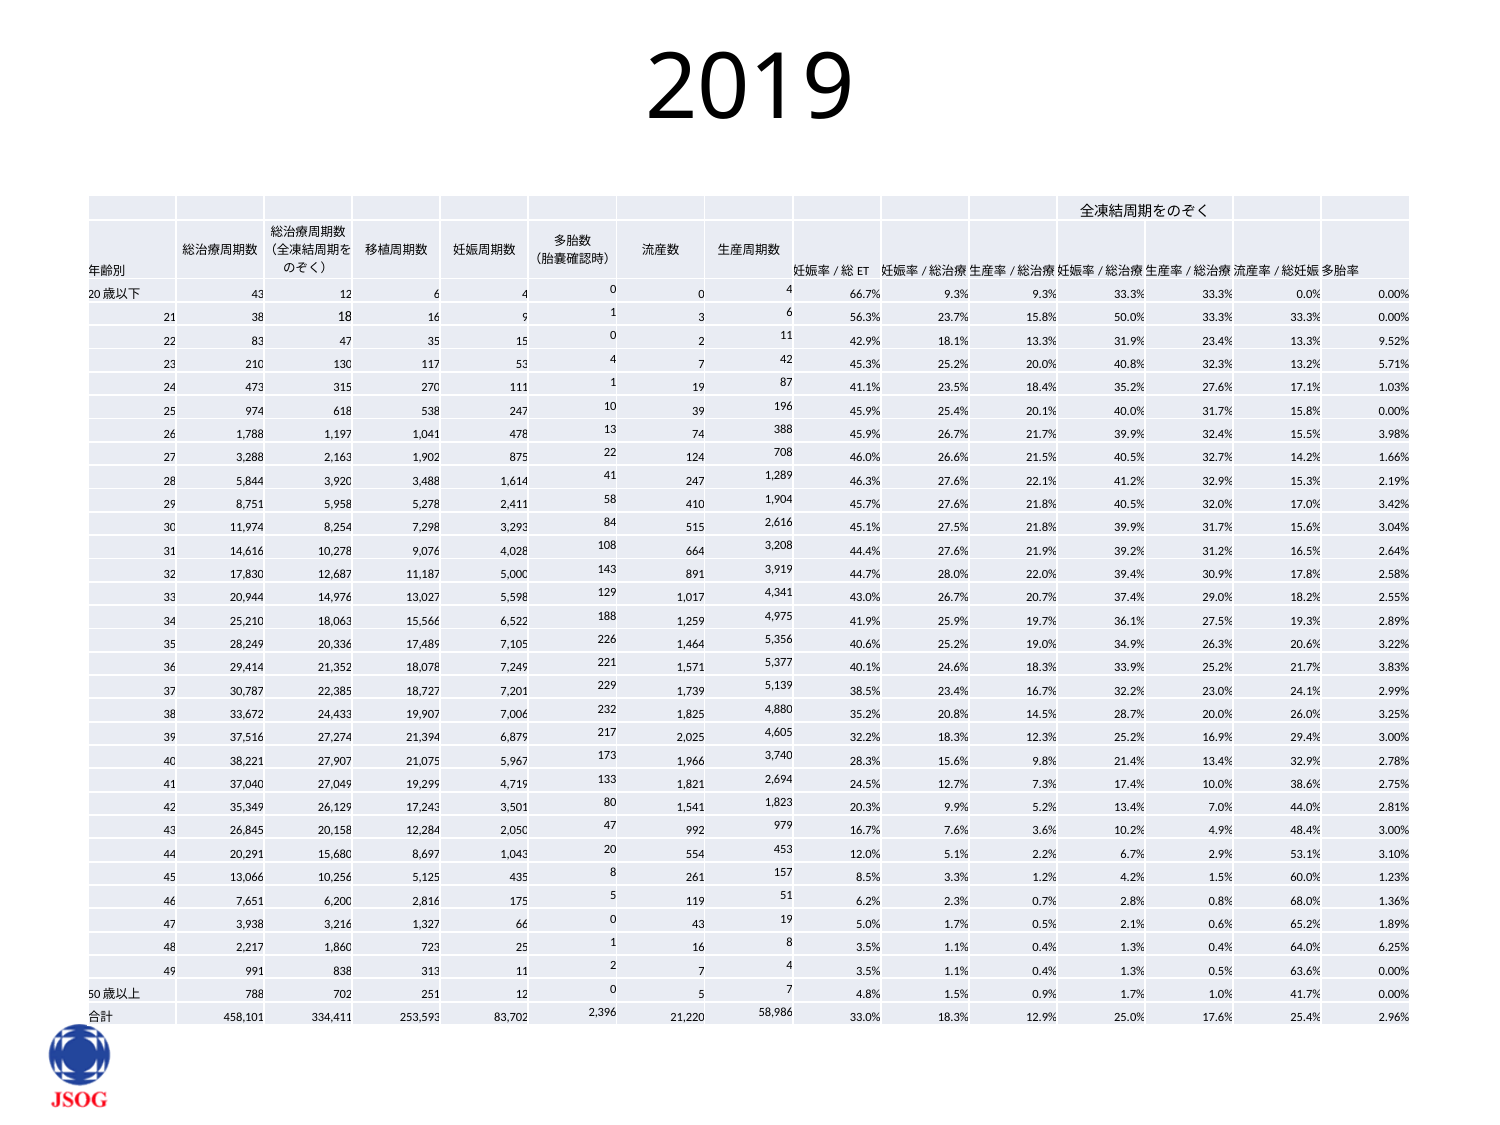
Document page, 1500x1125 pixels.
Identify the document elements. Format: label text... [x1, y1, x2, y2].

table_cell 38.6% [1234, 769, 1320, 791]
table_cell 22,385 [265, 676, 351, 697]
table_cell 20.6% [1234, 629, 1320, 651]
table_cell 538 [353, 396, 439, 418]
table_cell 27 [89, 443, 175, 464]
table_cell 22 [89, 326, 175, 348]
table_cell 4,975 [705, 606, 792, 628]
table_cell 410 [617, 489, 704, 511]
table_cell 27.5% [1146, 606, 1232, 628]
table_cell 47 [529, 816, 616, 837]
table_cell 74 [617, 419, 704, 441]
table_cell 23.0% [1146, 676, 1232, 697]
table_cell 1.23% [1322, 863, 1409, 884]
table_cell 48 [89, 933, 175, 954]
table_cell 2,163 [265, 443, 351, 464]
table_cell 1.03% [1322, 373, 1409, 394]
table_cell 43.0% [794, 583, 880, 604]
table_cell 12.0% [794, 839, 880, 861]
table_cell 多胎率 [1322, 221, 1409, 278]
table_cell 1.66% [1322, 443, 1409, 464]
table_cell 3.42% [1322, 489, 1409, 511]
table_cell 16.7% [970, 676, 1056, 697]
table_cell 21,352 [265, 653, 351, 674]
table_cell 2.64% [1322, 536, 1409, 558]
table_cell 4.8% [794, 979, 880, 1001]
table_cell 196 [705, 396, 792, 418]
table_cell 18,727 [353, 676, 439, 697]
table_cell 34 [89, 606, 175, 628]
table_cell 2.3% [882, 886, 968, 907]
table_cell 34.9% [1058, 629, 1144, 651]
table_cell 0.00% [1322, 303, 1409, 324]
table_cell 39.4% [1058, 559, 1144, 581]
table_cell 0.0% [1234, 279, 1320, 301]
table_cell 6 [353, 279, 439, 301]
table_cell 708 [705, 443, 792, 464]
table_cell 23.5% [882, 373, 968, 394]
table_cell 2.58% [1322, 559, 1409, 581]
table_cell 25.4% [1234, 1003, 1320, 1024]
table_cell 1,541 [617, 793, 704, 814]
table_cell 4 [705, 956, 792, 977]
table_cell 0 [529, 909, 616, 931]
table_cell 8 [705, 933, 792, 954]
table_cell 33.3% [1146, 303, 1232, 324]
table_cell 1,823 [705, 793, 792, 814]
table_cell 1,821 [617, 769, 704, 791]
table_cell 4,719 [441, 769, 527, 791]
table_cell 108 [529, 536, 616, 558]
table_cell 15.5% [1234, 419, 1320, 441]
table_cell 117 [353, 349, 439, 371]
table_cell 53.1% [1234, 839, 1320, 861]
table_cell 1 [529, 373, 616, 394]
table_cell 44 [89, 839, 175, 861]
table_cell 47 [265, 326, 351, 348]
table_cell 27,274 [265, 723, 351, 744]
table_cell 33.9% [1058, 653, 1144, 674]
table_cell 28.3% [794, 746, 880, 767]
table_cell 3,216 [265, 909, 351, 931]
table_cell 1.36% [1322, 886, 1409, 907]
table_cell 3.3% [882, 863, 968, 884]
table_cell 1 [529, 303, 616, 324]
table_cell 31.9% [1058, 326, 1144, 348]
table_cell 32.2% [1058, 676, 1144, 697]
table_cell 42 [89, 793, 175, 814]
table_cell 1,860 [265, 933, 351, 954]
table_cell 8,697 [353, 839, 439, 861]
table_cell 8,751 [177, 489, 263, 511]
table_cell 3,288 [177, 443, 263, 464]
table_cell 6,200 [265, 886, 351, 907]
table_cell 0.00% [1322, 979, 1409, 1001]
table_cell 27.6% [882, 536, 968, 558]
table_cell 188 [529, 606, 616, 628]
table_cell 7.6% [882, 816, 968, 837]
table_cell 7,105 [441, 629, 527, 651]
table_cell 28.0% [882, 559, 968, 581]
table_cell 3.04% [1322, 513, 1409, 534]
table_cell 157 [705, 863, 792, 884]
table_cell 25 [89, 396, 175, 418]
table_cell 40.8% [1058, 349, 1144, 371]
table_cell 3,488 [353, 466, 439, 488]
table_cell 17.1% [1234, 373, 1320, 394]
table_cell 26.3% [1146, 629, 1232, 651]
table_header [177, 196, 263, 219]
table_cell 5,598 [441, 583, 527, 604]
table_cell 9,076 [353, 536, 439, 558]
table_cell 0.7% [970, 886, 1056, 907]
table_cell 1,571 [617, 653, 704, 674]
table_cell 24.6% [882, 653, 968, 674]
table_cell 20 [529, 839, 616, 861]
table_cell 17.6% [1146, 1003, 1232, 1024]
table_cell 0.4% [970, 956, 1056, 977]
table_cell 3.5% [794, 956, 880, 977]
table_cell 226 [529, 629, 616, 651]
table_cell 1.3% [1058, 956, 1144, 977]
table_cell 36.1% [1058, 606, 1144, 628]
table_cell 48.4% [1234, 816, 1320, 837]
table_cell 7 [617, 349, 704, 371]
table_cell 2,816 [353, 886, 439, 907]
table_cell 2.81% [1322, 793, 1409, 814]
table_cell 2,411 [441, 489, 527, 511]
table_cell 41.7% [1234, 979, 1320, 1001]
table_cell 0.4% [1146, 933, 1232, 954]
table_cell 40 [89, 746, 175, 767]
table_cell 19.3% [1234, 606, 1320, 628]
table_cell 5,967 [441, 746, 527, 767]
table_cell 25.2% [882, 629, 968, 651]
table_cell 44.7% [794, 559, 880, 581]
table_cell 22 [529, 443, 616, 464]
table_cell 1,289 [705, 466, 792, 488]
table_cell 3 [617, 303, 704, 324]
table_cell 46.0% [794, 443, 880, 464]
table_cell 87 [705, 373, 792, 394]
table_cell 1,739 [617, 676, 704, 697]
table_cell 3,501 [441, 793, 527, 814]
table_cell 21.9% [970, 536, 1056, 558]
table_cell 1.1% [882, 933, 968, 954]
table_cell 7.0% [1146, 793, 1232, 814]
table_cell 18.1% [882, 326, 968, 348]
table_cell 37,516 [177, 723, 263, 744]
table_cell 4.9% [1146, 816, 1232, 837]
table_cell 84 [529, 513, 616, 534]
table_cell 251 [353, 979, 439, 1001]
table_cell 12.3% [970, 723, 1056, 744]
table_cell 2 [617, 326, 704, 348]
table_cell 6.7% [1058, 839, 1144, 861]
table_cell 18.3% [882, 723, 968, 744]
table_cell 33 [89, 583, 175, 604]
table_cell 0.00% [1322, 396, 1409, 418]
table_cell 7,201 [441, 676, 527, 697]
table_cell 23.4% [1146, 326, 1232, 348]
table_cell 6,522 [441, 606, 527, 628]
table_cell 133 [529, 769, 616, 791]
table_cell 25.2% [1058, 723, 1144, 744]
table_cell 31.2% [1146, 536, 1232, 558]
table_cell 23.7% [882, 303, 968, 324]
table_cell 年齢別 [89, 221, 175, 278]
table_cell 2,025 [617, 723, 704, 744]
table_cell 5,377 [705, 653, 792, 674]
table_cell 723 [353, 933, 439, 954]
table_cell 33.0% [794, 1003, 880, 1024]
table_cell 1,043 [441, 839, 527, 861]
table_cell 14.5% [970, 699, 1056, 721]
table_cell 21.7% [970, 419, 1056, 441]
table_cell 124 [617, 443, 704, 464]
table_cell 15,566 [353, 606, 439, 628]
table_cell 24.1% [1234, 676, 1320, 697]
table_cell 5.1% [882, 839, 968, 861]
table_cell 8,254 [265, 513, 351, 534]
table_cell 33,672 [177, 699, 263, 721]
table_cell 5.2% [970, 793, 1056, 814]
table_cell 2.8% [1058, 886, 1144, 907]
table_cell 11 [441, 956, 527, 977]
table_cell 20.0% [970, 349, 1056, 371]
table_cell 2.78% [1322, 746, 1409, 767]
table_cell 21.7% [1234, 653, 1320, 674]
table_cell 45.9% [794, 419, 880, 441]
table_cell 5,356 [705, 629, 792, 651]
table_cell 36 [89, 653, 175, 674]
table_cell 15 [441, 326, 527, 348]
table_cell 27,907 [265, 746, 351, 767]
table_cell 19.7% [970, 606, 1056, 628]
table_cell 66.7% [794, 279, 880, 301]
table_cell 2.89% [1322, 606, 1409, 628]
table_cell 総治療周期数（全凍結周期をのぞく） [265, 221, 351, 278]
table_cell 0.4% [970, 933, 1056, 954]
table_cell 991 [177, 956, 263, 977]
table_cell 24.5% [794, 769, 880, 791]
table_cell 3.00% [1322, 723, 1409, 744]
table_cell 1.0% [1146, 979, 1232, 1001]
table_cell 27,049 [265, 769, 351, 791]
table_cell 5,278 [353, 489, 439, 511]
table_cell 6.2% [794, 886, 880, 907]
table_cell 21,394 [353, 723, 439, 744]
table_cell 66 [441, 909, 527, 931]
table_cell 11 [705, 326, 792, 348]
table_cell 334,411 [265, 1003, 351, 1024]
table_cell 12.9% [970, 1003, 1056, 1024]
table_cell 0.5% [1146, 956, 1232, 977]
table_cell 58 [529, 489, 616, 511]
table_cell 24 [89, 373, 175, 394]
table_cell 478 [441, 419, 527, 441]
table_cell 39.9% [1058, 513, 1144, 534]
table_cell 3.00% [1322, 816, 1409, 837]
table_cell 0.9% [970, 979, 1056, 1001]
table_cell 7 [705, 979, 792, 1001]
table_cell 32.4% [1146, 419, 1232, 441]
table_cell 875 [441, 443, 527, 464]
table_cell 21,220 [617, 1003, 704, 1024]
table_cell 31.7% [1146, 396, 1232, 418]
table_header [353, 196, 439, 219]
table_cell 妊娠率/総治療 [1058, 221, 1144, 278]
table_cell 13 [529, 419, 616, 441]
table_cell 15.8% [1234, 396, 1320, 418]
table_cell 2.75% [1322, 769, 1409, 791]
table_cell 16.5% [1234, 536, 1320, 558]
table_cell 16.7% [794, 816, 880, 837]
table_cell 270 [353, 373, 439, 394]
table_cell 5 [529, 886, 616, 907]
table_cell 80 [529, 793, 616, 814]
table_cell 63.6% [1234, 956, 1320, 977]
table_cell 35,349 [177, 793, 263, 814]
table_header 全凍結周期をのぞく [1058, 196, 1232, 219]
table_cell 17.0% [1234, 489, 1320, 511]
table_cell 473 [177, 373, 263, 394]
table_cell 10,278 [265, 536, 351, 558]
table_cell 26.7% [882, 419, 968, 441]
table_cell 4,880 [705, 699, 792, 721]
table_cell 1,259 [617, 606, 704, 628]
table_cell 173 [529, 746, 616, 767]
table_cell 27.6% [882, 466, 968, 488]
table_cell 18.4% [970, 373, 1056, 394]
table_cell 2.1% [1058, 909, 1144, 931]
table_cell 25.2% [1146, 653, 1232, 674]
table_cell 1,017 [617, 583, 704, 604]
table_cell 1.3% [1058, 933, 1144, 954]
table_cell 39.2% [1058, 536, 1144, 558]
table_cell 10,256 [265, 863, 351, 884]
table_cell 4,341 [705, 583, 792, 604]
table_cell 12 [441, 979, 527, 1001]
table_cell 0 [529, 326, 616, 348]
table_cell 24,433 [265, 699, 351, 721]
table_cell 315 [265, 373, 351, 394]
table_cell 3,208 [705, 536, 792, 558]
table_cell 28 [89, 466, 175, 488]
table_cell 0.00% [1322, 279, 1409, 301]
table_cell 40.5% [1058, 443, 1144, 464]
table_cell 11,187 [353, 559, 439, 581]
table_cell 12 [265, 279, 351, 301]
table_cell 12,284 [353, 816, 439, 837]
table_header [705, 196, 792, 219]
table_cell 458,101 [177, 1003, 263, 1024]
table_cell 4 [705, 279, 792, 301]
table_cell 3.25% [1322, 699, 1409, 721]
table_cell 5,125 [353, 863, 439, 884]
table_cell 37,040 [177, 769, 263, 791]
table_cell 0 [529, 979, 616, 1001]
table_cell 30,787 [177, 676, 263, 697]
table_cell 313 [353, 956, 439, 977]
table_cell 0.6% [1146, 909, 1232, 931]
table_cell 流産率/総妊娠 [1234, 221, 1320, 278]
table_cell 6.25% [1322, 933, 1409, 954]
table_cell 妊娠周期数 [441, 221, 527, 278]
table_cell 29 [89, 489, 175, 511]
table_cell 992 [617, 816, 704, 837]
table_cell 0 [617, 279, 704, 301]
table_cell 19,907 [353, 699, 439, 721]
table_cell 175 [441, 886, 527, 907]
table_cell 229 [529, 676, 616, 697]
table_cell 7,006 [441, 699, 527, 721]
table_cell 生産率/総治療 [970, 221, 1056, 278]
table_cell 26 [89, 419, 175, 441]
table_cell 32.9% [1146, 466, 1232, 488]
table_cell 16.9% [1146, 723, 1232, 744]
table_cell 5.0% [794, 909, 880, 931]
table_cell 17.8% [1234, 559, 1320, 581]
table_cell 45.3% [794, 349, 880, 371]
table_cell 40.0% [1058, 396, 1144, 418]
table_cell 10 [529, 396, 616, 418]
table_cell 2,616 [705, 513, 792, 534]
table_cell 生産率/総治療 [1146, 221, 1232, 278]
table_cell 20,944 [177, 583, 263, 604]
table_cell 44.0% [1234, 793, 1320, 814]
table_cell 17,830 [177, 559, 263, 581]
table_cell 総治療周期数 [177, 221, 263, 278]
table_cell 247 [617, 466, 704, 488]
table_cell 18,063 [265, 606, 351, 628]
table_cell 1,788 [177, 419, 263, 441]
table_cell 28.7% [1058, 699, 1144, 721]
table_cell 618 [265, 396, 351, 418]
table_cell 3.83% [1322, 653, 1409, 674]
table_cell 3,740 [705, 746, 792, 767]
table_cell 16 [617, 933, 704, 954]
table_cell 20.1% [970, 396, 1056, 418]
table_cell 33.3% [1058, 279, 1144, 301]
table_cell 35.2% [794, 699, 880, 721]
table_cell 21 [89, 303, 175, 324]
table_cell 9.9% [882, 793, 968, 814]
table_cell 40.1% [794, 653, 880, 674]
table_cell 妊娠率/総ET [794, 221, 880, 278]
table_cell 20.3% [794, 793, 880, 814]
table_cell 39.9% [1058, 419, 1144, 441]
table_cell 26.7% [882, 583, 968, 604]
table_cell 1.2% [970, 863, 1056, 884]
table_cell 20歳以下 [89, 279, 175, 301]
table_cell 1 [529, 933, 616, 954]
table_cell 33.3% [1234, 303, 1320, 324]
table_cell 44.4% [794, 536, 880, 558]
table_cell 32.3% [1146, 349, 1232, 371]
table_cell 18 [265, 303, 351, 324]
table_cell 32 [89, 559, 175, 581]
table_cell 1.5% [1146, 863, 1232, 884]
table_cell 974 [177, 396, 263, 418]
table_cell 25.2% [882, 349, 968, 371]
table_header [1234, 196, 1320, 219]
table_cell 26.0% [1234, 699, 1320, 721]
table_cell 38 [89, 699, 175, 721]
table_cell 2.9% [1146, 839, 1232, 861]
table_cell 10.2% [1058, 816, 1144, 837]
table_cell 30.9% [1146, 559, 1232, 581]
table_cell 31 [89, 536, 175, 558]
table_cell 53 [441, 349, 527, 371]
table_cell 261 [617, 863, 704, 884]
table_cell 29,414 [177, 653, 263, 674]
table_cell 19 [705, 909, 792, 931]
table_cell 3,938 [177, 909, 263, 931]
table_cell 232 [529, 699, 616, 721]
table_cell 515 [617, 513, 704, 534]
table_cell 20.0% [1146, 699, 1232, 721]
table_cell 838 [265, 956, 351, 977]
table_cell 37.4% [1058, 583, 1144, 604]
table_cell 17,489 [353, 629, 439, 651]
table_cell 3.98% [1322, 419, 1409, 441]
table_cell 26,845 [177, 816, 263, 837]
table_cell 554 [617, 839, 704, 861]
table_cell 9 [441, 303, 527, 324]
table_cell 2,217 [177, 933, 263, 954]
table_cell 19 [617, 373, 704, 394]
table_cell 33.3% [1146, 279, 1232, 301]
table_cell 1.7% [1058, 979, 1144, 1001]
table_cell 6,879 [441, 723, 527, 744]
table_cell 0.8% [1146, 886, 1232, 907]
table_cell 2.2% [970, 839, 1056, 861]
table_cell 15,680 [265, 839, 351, 861]
table_cell 2,694 [705, 769, 792, 791]
table_cell 64.0% [1234, 933, 1320, 954]
table_cell 60.0% [1234, 863, 1320, 884]
table_cell 29.4% [1234, 723, 1320, 744]
table_cell 111 [441, 373, 527, 394]
table_cell 56.3% [794, 303, 880, 324]
table_header [617, 196, 704, 219]
table_cell 40.5% [1058, 489, 1144, 511]
table_cell 1.5% [882, 979, 968, 1001]
table_cell 45.9% [794, 396, 880, 418]
table_cell 1,825 [617, 699, 704, 721]
table_cell 39 [89, 723, 175, 744]
table_cell 129 [529, 583, 616, 604]
table_cell 5,139 [705, 676, 792, 697]
table_cell 2.99% [1322, 676, 1409, 697]
table_cell 0.00% [1322, 956, 1409, 977]
table_cell 41.9% [794, 606, 880, 628]
table_cell 27.5% [882, 513, 968, 534]
table_cell 45.1% [794, 513, 880, 534]
table_cell 1.89% [1322, 909, 1409, 931]
table_cell 7,298 [353, 513, 439, 534]
table_cell 12,687 [265, 559, 351, 581]
table_cell 26,129 [265, 793, 351, 814]
title 2019 [75, 30, 1425, 134]
table_cell 4 [441, 279, 527, 301]
table_cell 7,249 [441, 653, 527, 674]
table_header [1322, 196, 1409, 219]
table_cell 3,919 [705, 559, 792, 581]
table_cell 25.4% [882, 396, 968, 418]
table_cell 1,464 [617, 629, 704, 651]
table_cell 7,651 [177, 886, 263, 907]
table_header [882, 196, 968, 219]
table_cell 12.7% [882, 769, 968, 791]
table_header [441, 196, 527, 219]
table_cell 20,291 [177, 839, 263, 861]
table_cell 28,249 [177, 629, 263, 651]
table_cell 4,605 [705, 723, 792, 744]
table_cell 26.6% [882, 443, 968, 464]
table_cell 25,210 [177, 606, 263, 628]
table_cell 27.6% [1146, 373, 1232, 394]
table_cell 45 [89, 863, 175, 884]
table_header [794, 196, 880, 219]
table_cell 21.8% [970, 513, 1056, 534]
table_cell 38.5% [794, 676, 880, 697]
table_cell 9.3% [970, 279, 1056, 301]
table_cell 13,066 [177, 863, 263, 884]
table_cell 2.19% [1322, 466, 1409, 488]
table_cell 1.1% [882, 956, 968, 977]
table_cell 6 [705, 303, 792, 324]
table_cell 83 [177, 326, 263, 348]
table_cell 83,702 [441, 1003, 527, 1024]
table_cell 17,243 [353, 793, 439, 814]
table_cell 17.4% [1058, 769, 1144, 791]
table_cell 13.3% [1234, 326, 1320, 348]
table_cell 9.52% [1322, 326, 1409, 348]
table_cell 143 [529, 559, 616, 581]
table_cell 1,614 [441, 466, 527, 488]
table_cell 15.8% [970, 303, 1056, 324]
table_header [529, 196, 616, 219]
table_cell 21.5% [970, 443, 1056, 464]
table_cell 2,050 [441, 816, 527, 837]
picture [29, 1015, 130, 1116]
table_cell 5,958 [265, 489, 351, 511]
table_cell 1,197 [265, 419, 351, 441]
table_cell 21.8% [970, 489, 1056, 511]
table_cell 9.8% [970, 746, 1056, 767]
table_cell 13.4% [1146, 746, 1232, 767]
table_cell 43 [177, 279, 263, 301]
table_cell 22.1% [970, 466, 1056, 488]
table_cell 3.22% [1322, 629, 1409, 651]
table_cell 15.6% [882, 746, 968, 767]
table_cell 30 [89, 513, 175, 534]
table_cell 7.3% [970, 769, 1056, 791]
table_cell 7 [617, 956, 704, 977]
table_cell 37 [89, 676, 175, 697]
table_cell 49 [89, 956, 175, 977]
table_cell 3,293 [441, 513, 527, 534]
table_cell 8 [529, 863, 616, 884]
table_cell 130 [265, 349, 351, 371]
table_cell 20.8% [882, 699, 968, 721]
table_cell 43 [89, 816, 175, 837]
table_cell 21.4% [1058, 746, 1144, 767]
table_cell 453 [705, 839, 792, 861]
table_cell 11,974 [177, 513, 263, 534]
table_cell 3.5% [794, 933, 880, 954]
table_cell 41 [89, 769, 175, 791]
table_cell 2.55% [1322, 583, 1409, 604]
table_cell 生産周期数 [705, 221, 792, 278]
table_cell 20.7% [970, 583, 1056, 604]
table_cell 18,078 [353, 653, 439, 674]
table_cell 42.9% [794, 326, 880, 348]
table_cell 10.0% [1146, 769, 1232, 791]
table_cell 41 [529, 466, 616, 488]
table_cell 合計 [89, 1003, 175, 1024]
table_cell 51 [705, 886, 792, 907]
table_cell 20,158 [265, 816, 351, 837]
table_cell 788 [177, 979, 263, 1001]
table_cell 435 [441, 863, 527, 884]
table_cell 1,041 [353, 419, 439, 441]
table_cell 25.9% [882, 606, 968, 628]
table_cell 891 [617, 559, 704, 581]
table_cell 3.6% [970, 816, 1056, 837]
table_cell 1,902 [353, 443, 439, 464]
table_cell 35.2% [1058, 373, 1144, 394]
table_cell 13.4% [1058, 793, 1144, 814]
table_cell 5.71% [1322, 349, 1409, 371]
table_cell 46.3% [794, 466, 880, 488]
table_cell 22.0% [970, 559, 1056, 581]
table_cell 5,000 [441, 559, 527, 581]
table_cell 5 [617, 979, 704, 1001]
table_cell 多胎数 （胎嚢確認時） [529, 221, 616, 278]
table_cell 25 [441, 933, 527, 954]
table_cell 58,986 [705, 1003, 792, 1024]
table_cell 4,028 [441, 536, 527, 558]
table_cell 21,075 [353, 746, 439, 767]
table_cell 221 [529, 653, 616, 674]
table_cell 0.5% [970, 909, 1056, 931]
table_cell 45.7% [794, 489, 880, 511]
table_cell 14.2% [1234, 443, 1320, 464]
table_cell 23 [89, 349, 175, 371]
table_cell 979 [705, 816, 792, 837]
table_cell 19.0% [970, 629, 1056, 651]
table_cell 43 [617, 909, 704, 931]
table_cell 13.3% [970, 326, 1056, 348]
table_cell 妊娠率/総治療 [882, 221, 968, 278]
table_cell 5,844 [177, 466, 263, 488]
table_cell 23.4% [882, 676, 968, 697]
table_cell 14,616 [177, 536, 263, 558]
table_cell 15.3% [1234, 466, 1320, 488]
table_cell 2.96% [1322, 1003, 1409, 1024]
table_cell 流産数 [617, 221, 704, 278]
table_cell 42 [705, 349, 792, 371]
table_cell 18.2% [1234, 583, 1320, 604]
table_cell 217 [529, 723, 616, 744]
table_cell 4 [529, 349, 616, 371]
table_cell 3,920 [265, 466, 351, 488]
table_cell 0 [529, 279, 616, 301]
table_cell 8.5% [794, 863, 880, 884]
table_cell 38 [177, 303, 263, 324]
table_cell 119 [617, 886, 704, 907]
table_cell 35 [89, 629, 175, 651]
table_cell 702 [265, 979, 351, 1001]
table_cell 27.6% [882, 489, 968, 511]
table_cell 40.6% [794, 629, 880, 651]
table_cell 3.10% [1322, 839, 1409, 861]
table_cell 31.7% [1146, 513, 1232, 534]
table_cell 39 [617, 396, 704, 418]
table_cell 38,221 [177, 746, 263, 767]
table_cell 47 [89, 909, 175, 931]
table_header [970, 196, 1056, 219]
table_cell 32.0% [1146, 489, 1232, 511]
table_cell 2 [529, 956, 616, 977]
table_cell 13.2% [1234, 349, 1320, 371]
table_cell 2,396 [529, 1003, 616, 1024]
table_cell 18.3% [882, 1003, 968, 1024]
table_cell 664 [617, 536, 704, 558]
table_cell 32.9% [1234, 746, 1320, 767]
table_cell 247 [441, 396, 527, 418]
table_cell 41.1% [794, 373, 880, 394]
table_cell 32.7% [1146, 443, 1232, 464]
table_cell 65.2% [1234, 909, 1320, 931]
table_cell 25.0% [1058, 1003, 1144, 1024]
table_cell 19,299 [353, 769, 439, 791]
table_cell 13,027 [353, 583, 439, 604]
table_cell 50.0% [1058, 303, 1144, 324]
table_cell 1,966 [617, 746, 704, 767]
table_cell 50歳以上 [89, 979, 175, 1001]
table_cell 9.3% [882, 279, 968, 301]
table_cell 16 [353, 303, 439, 324]
table_cell 1,904 [705, 489, 792, 511]
table_cell 1.7% [882, 909, 968, 931]
table_cell 29.0% [1146, 583, 1232, 604]
table_cell 18.3% [970, 653, 1056, 674]
table_cell 1,327 [353, 909, 439, 931]
table_cell 14,976 [265, 583, 351, 604]
table_cell 20,336 [265, 629, 351, 651]
table_cell 41.2% [1058, 466, 1144, 488]
table_cell 35 [353, 326, 439, 348]
table_cell 388 [705, 419, 792, 441]
table_cell 46 [89, 886, 175, 907]
table_cell 4.2% [1058, 863, 1144, 884]
table_cell 68.0% [1234, 886, 1320, 907]
table_cell 253,593 [353, 1003, 439, 1024]
table_cell 移植周期数 [353, 221, 439, 278]
table_cell 32.2% [794, 723, 880, 744]
table_cell 210 [177, 349, 263, 371]
table_cell 15.6% [1234, 513, 1320, 534]
table_header [89, 196, 175, 219]
table_header [265, 196, 351, 219]
